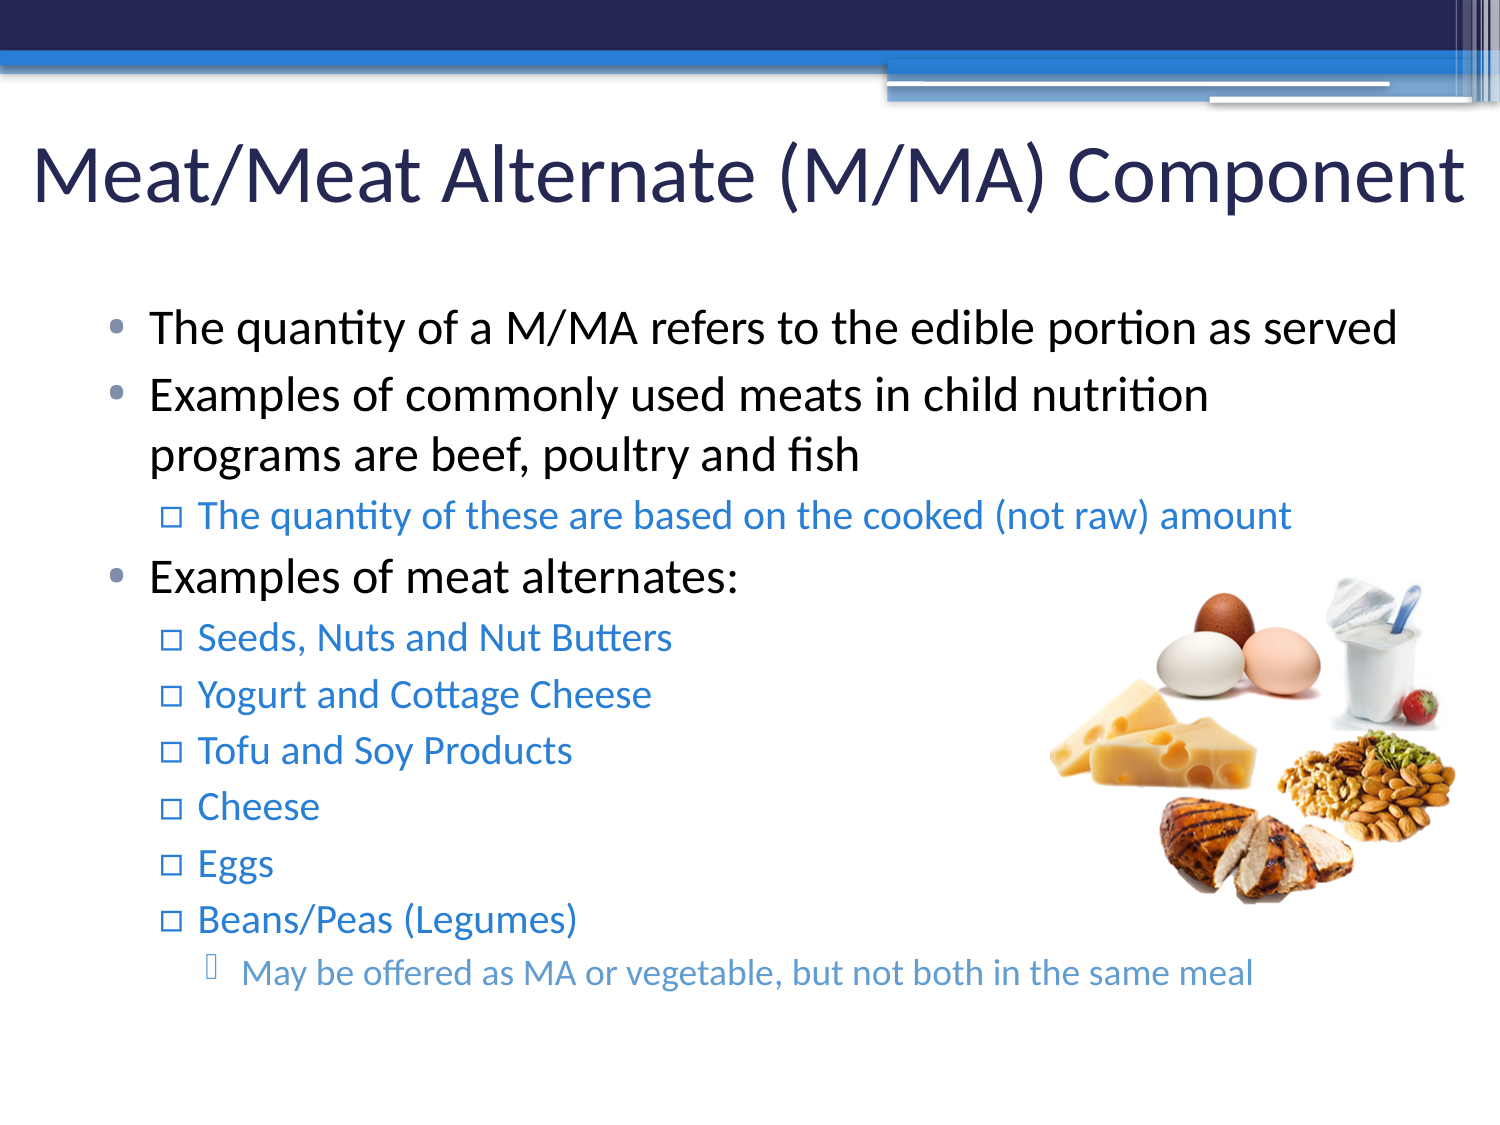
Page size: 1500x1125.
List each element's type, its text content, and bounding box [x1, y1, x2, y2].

list The quantity of a M/MA refers to the edible portion as served Examples of commonly used meats in child nutrition programs are beef, poultry and fish The quantity of these are based on the cooked (not raw) amount Examples of meat alternates: Seeds, Nuts and Nut Butters Yogurt and Cottage Cheese Tofu and Soy Products Cheese Eggs Beans/Peas (Legumes) May be offered as MA or vegetable, but not both in the same meal [75, 287, 1425, 1075]
title Meat/Meat Alternate (M/MA) Component [0, 87, 1500, 250]
picture [1049, 562, 1470, 913]
